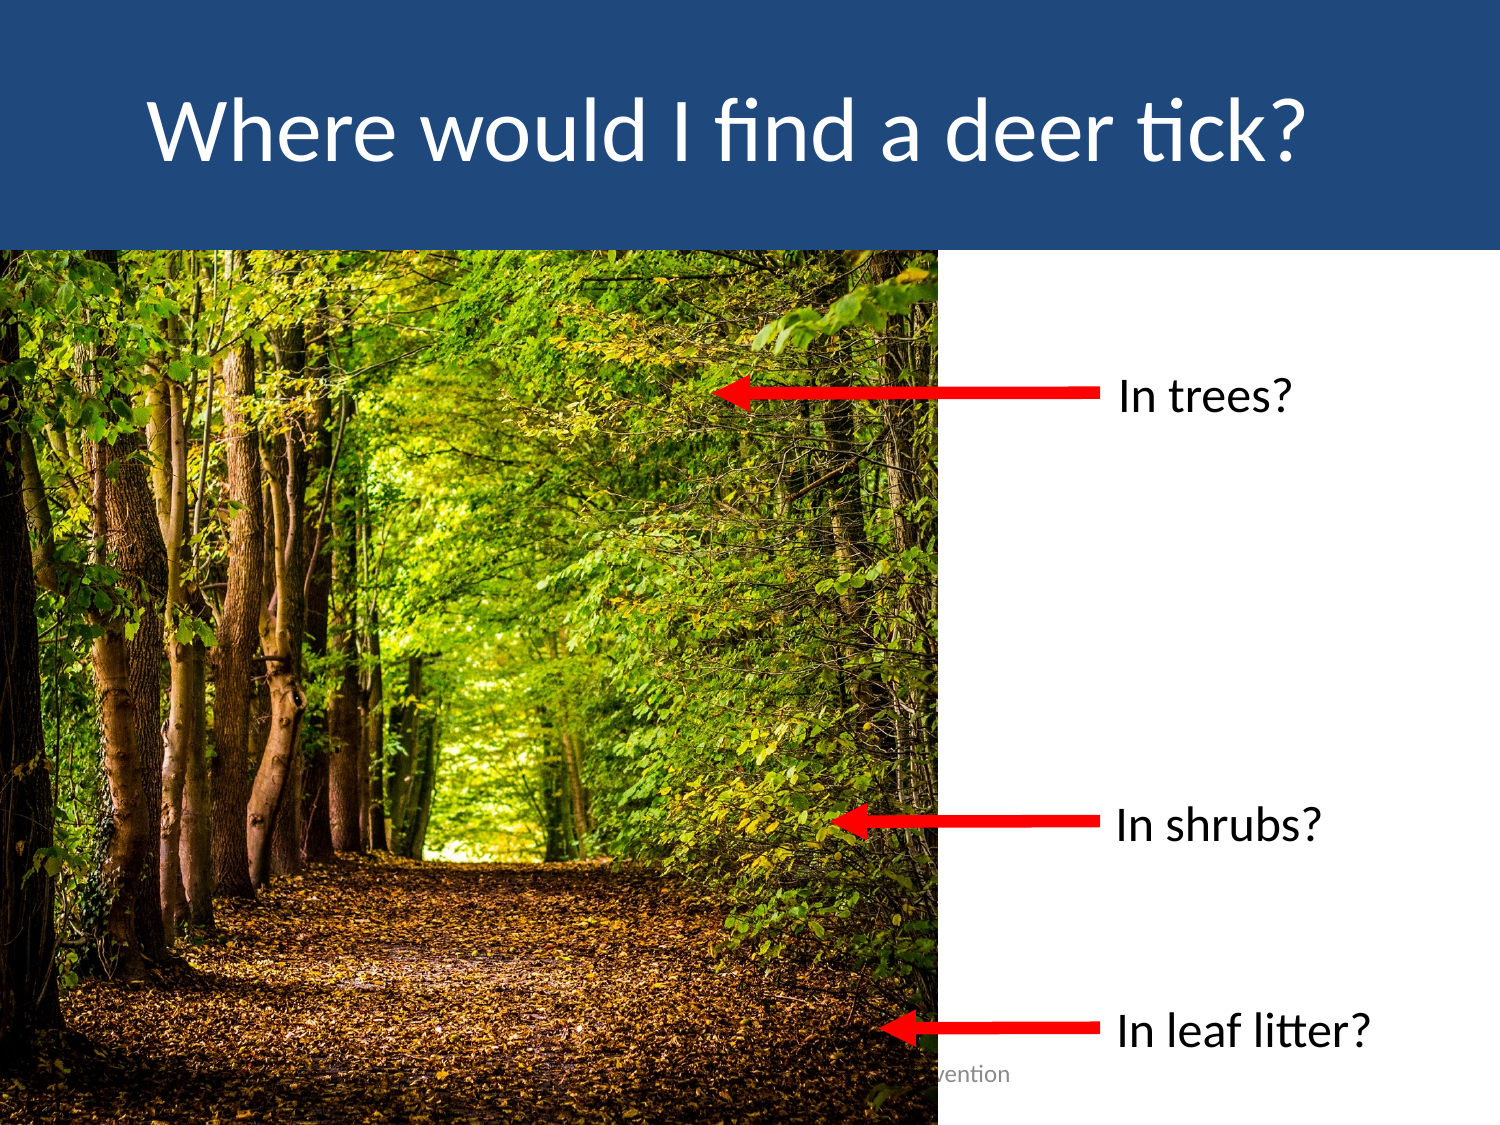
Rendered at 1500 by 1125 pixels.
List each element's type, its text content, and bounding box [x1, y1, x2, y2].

title Where would I find a deer tick? [941, 0, 1500, 250]
picture [0, 0, 939, 1125]
footer Maine Center for Disease Control and Prevention [941, 1042, 1100, 1103]
text_box In shrubs? [1100, 783, 1351, 859]
text_box In leaf litter? [1099, 990, 1401, 1066]
text_box In trees? [1099, 355, 1313, 431]
